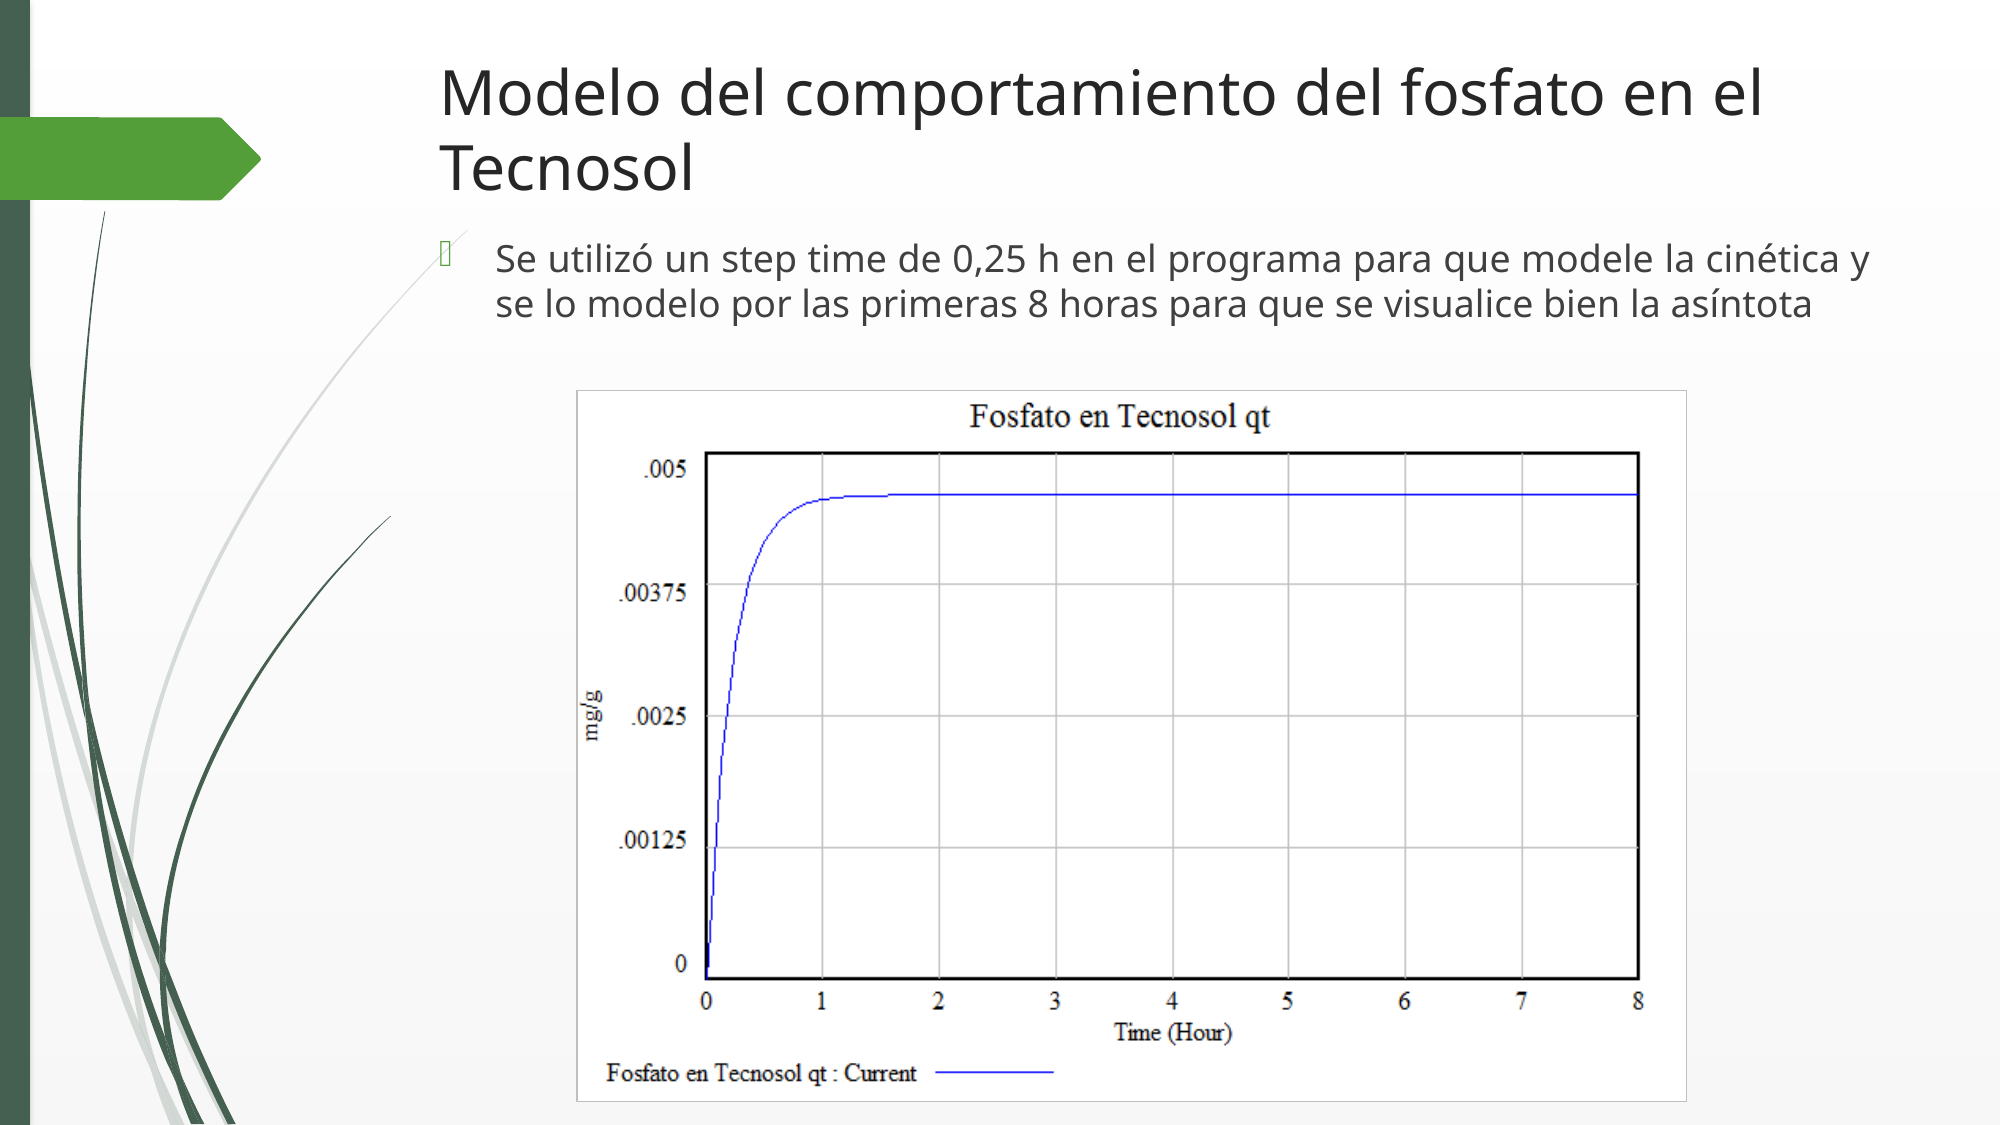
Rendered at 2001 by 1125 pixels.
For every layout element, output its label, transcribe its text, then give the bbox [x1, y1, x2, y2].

title Modelo del comportamiento del fosfato en el Tecnosol [424, 45, 1887, 227]
picture [577, 390, 1687, 1101]
list Se utilizó un step time de 0,25 h en el programa para que modele la cinética y se lo modelo por las primeras 8 horas para que se visualice bien la asíntota [424, 227, 1887, 391]
